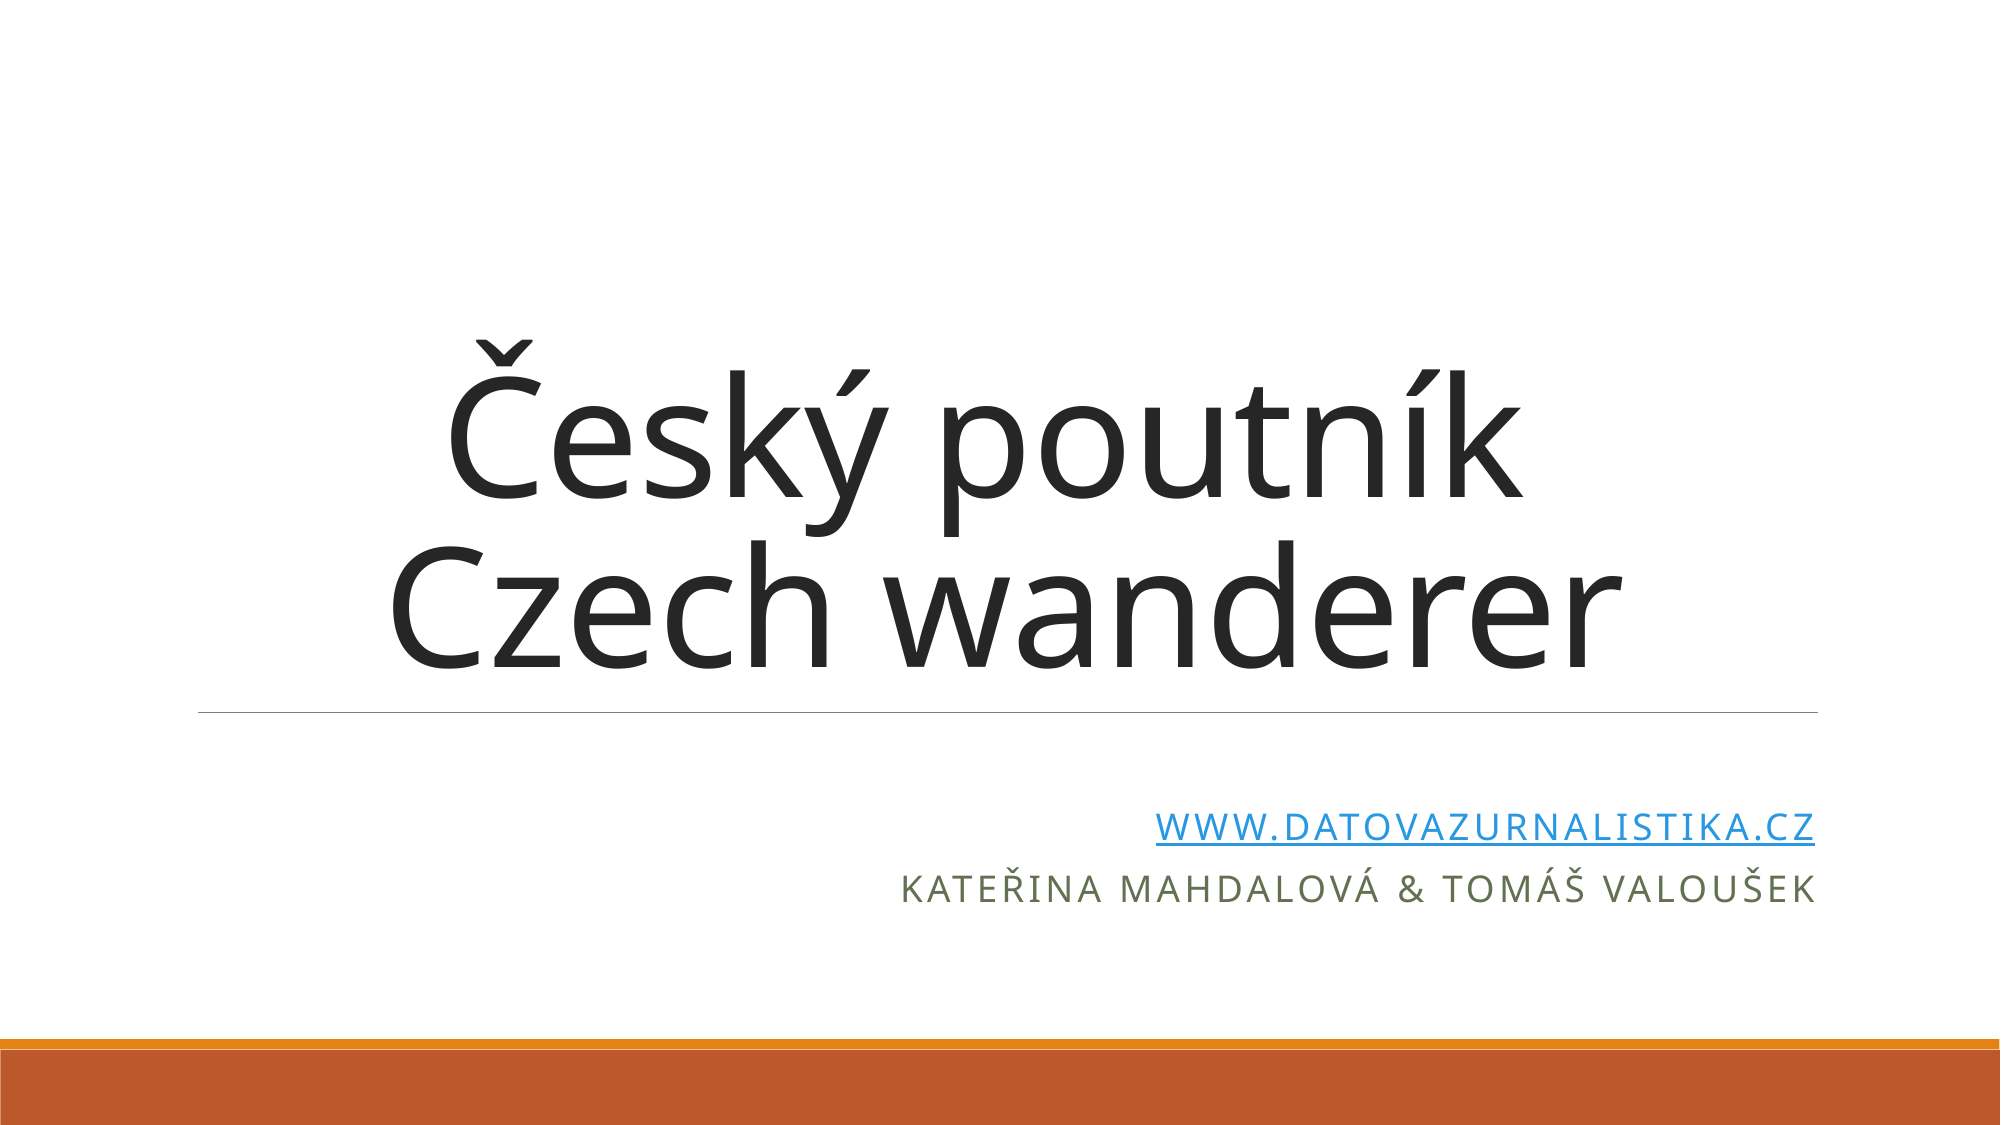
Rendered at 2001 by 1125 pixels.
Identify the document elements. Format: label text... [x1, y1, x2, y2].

title Český poutník Czech wanderer [180, 124, 1830, 710]
subtitle www.datovazurnalistika.cz Kateřina mahdalová & Tomáš valoušek [180, 730, 1831, 919]
